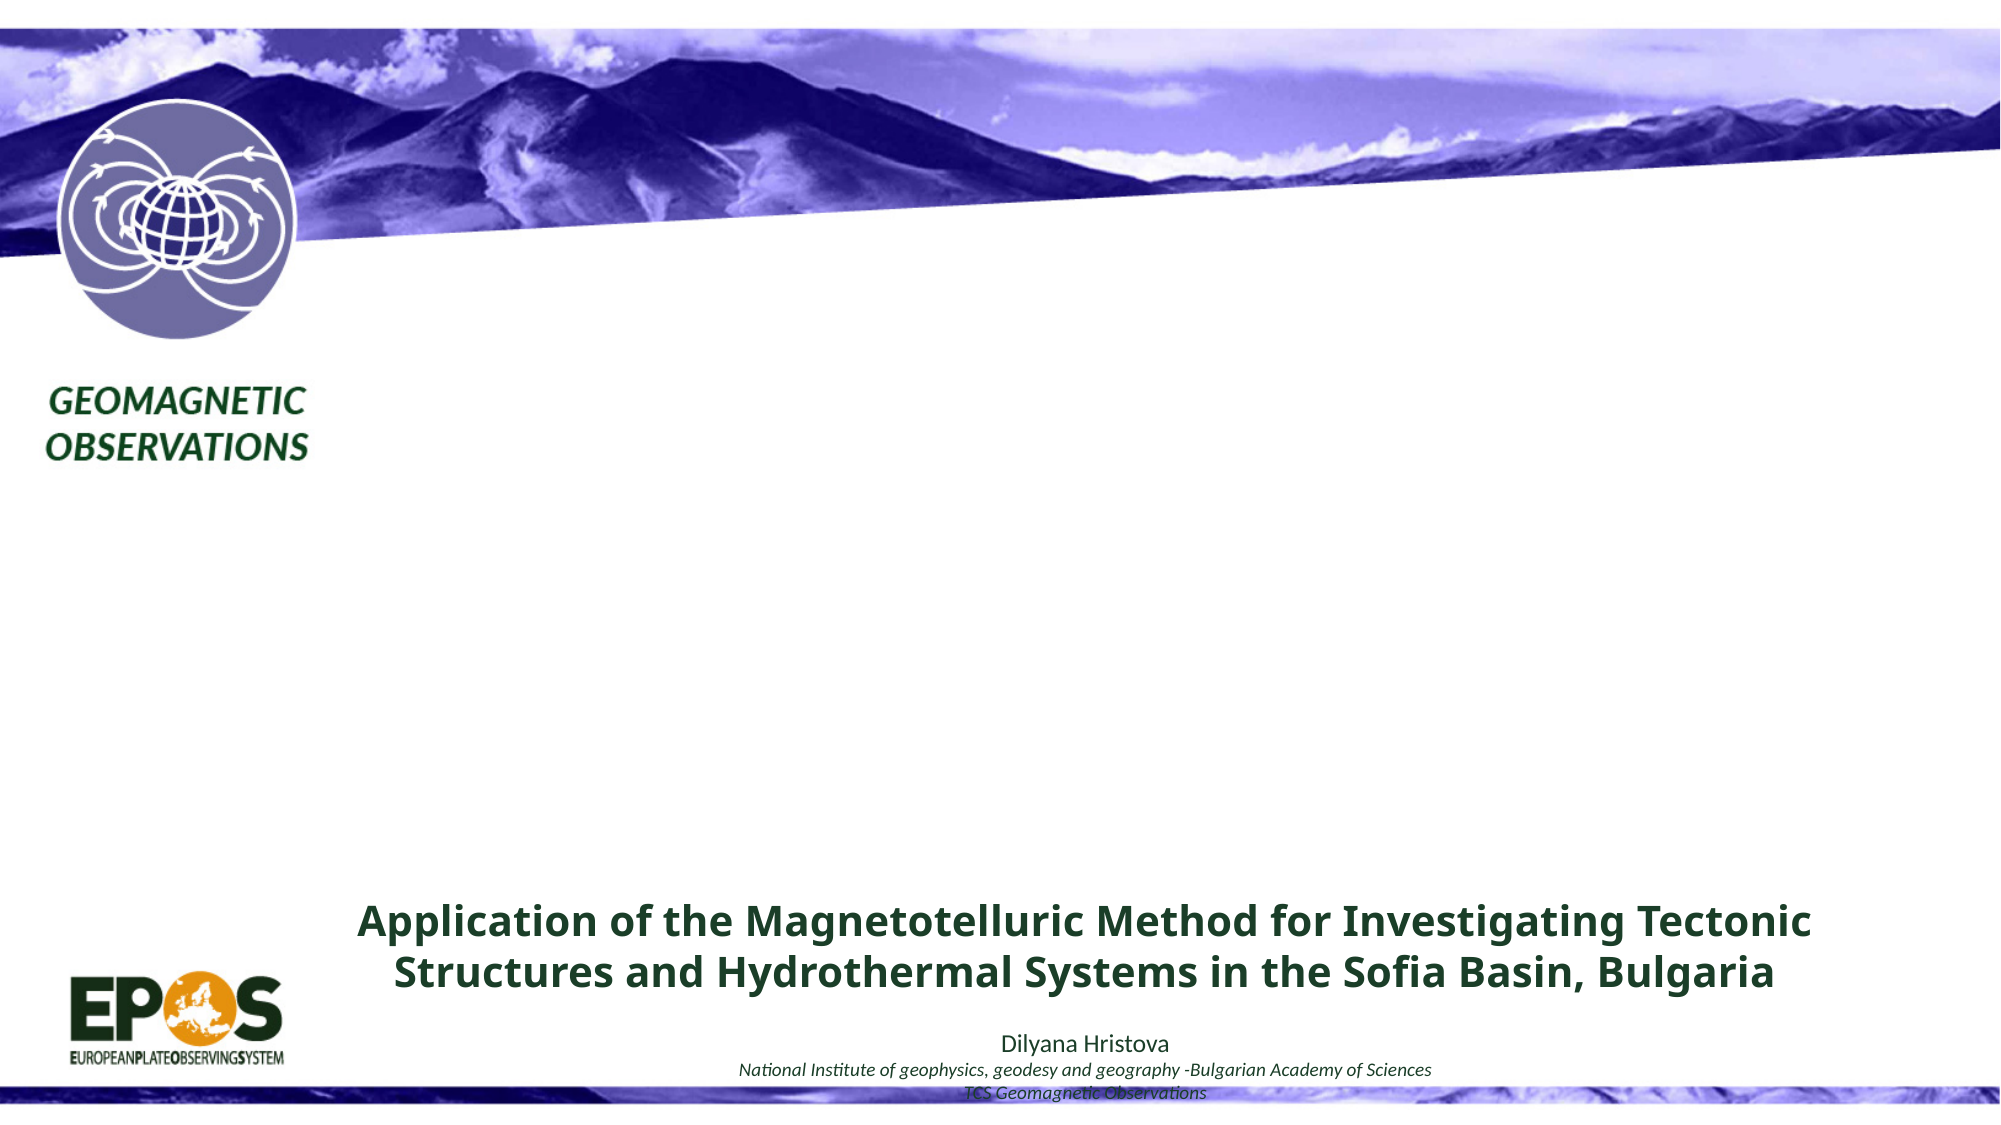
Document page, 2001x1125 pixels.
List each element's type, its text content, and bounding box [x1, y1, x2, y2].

title Application of the Magnetotelluric Method for Investigating Tectonic Structures and Hydrothermal Systems in the Sofia Basin, Bulgaria Dilyana Hristova National Institute of geophysics, geodesy and geography -Bulgarian Academy of Sciences TCS Geomagnetic Observations [335, 736, 1836, 1125]
picture [0, 0, 2001, 1125]
